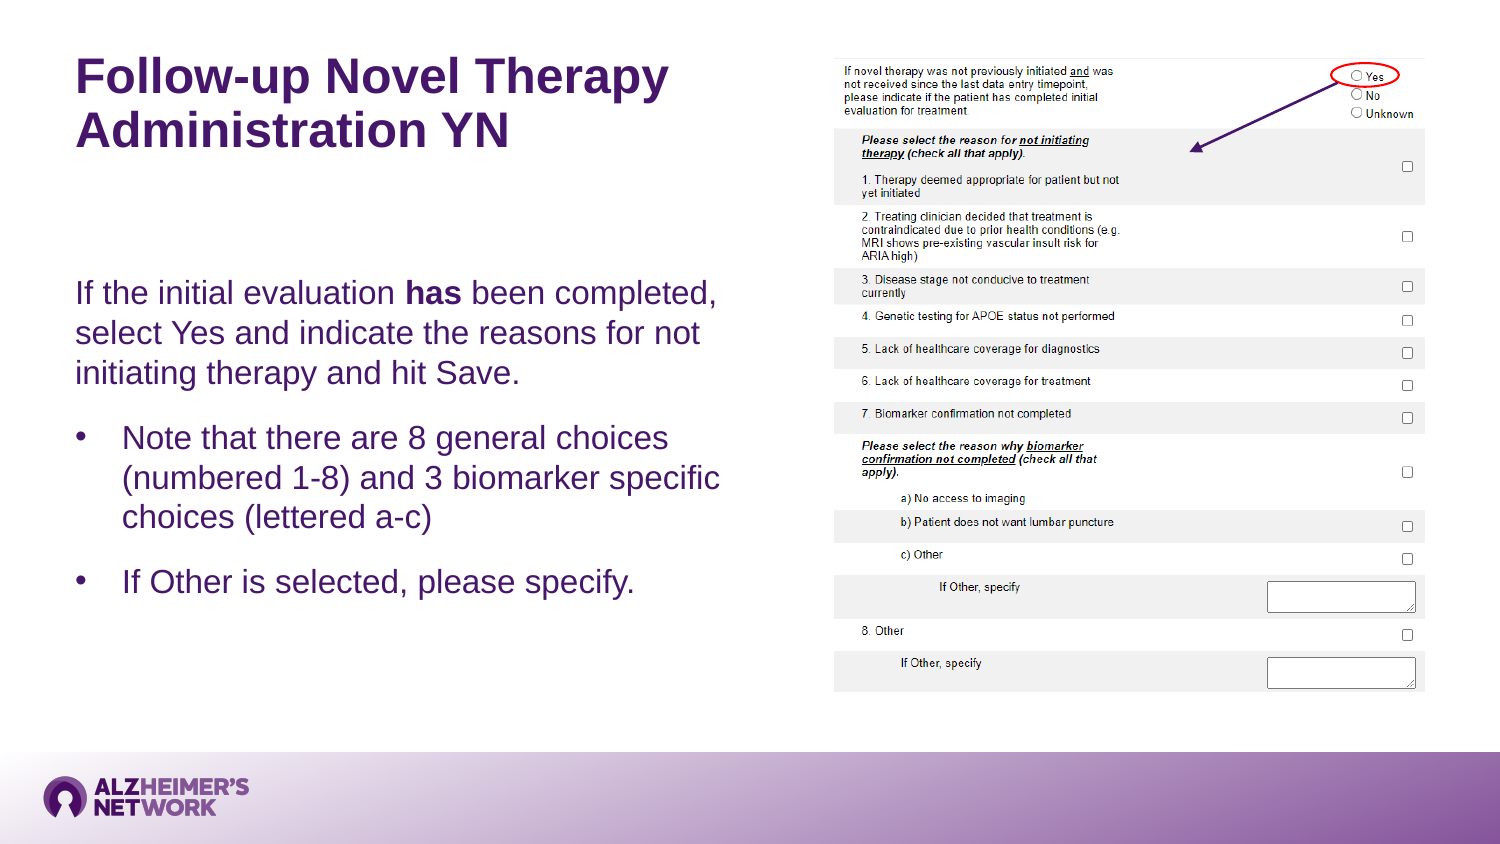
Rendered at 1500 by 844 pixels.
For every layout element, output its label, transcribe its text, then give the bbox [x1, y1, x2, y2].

list If the initial evaluation has been completed, select Yes and indicate the reasons for not initiating therapy and hit Save. Note that there are 8 general choices (numbered 1-8) and 3 biomarker specific choices (lettered a-c) If Other is selected, please specify. [75, 271, 800, 712]
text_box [1189, 82, 1338, 153]
list Follow-up Novel Therapy Administration YN [75, 50, 800, 250]
picture [829, 50, 1425, 712]
picture [35, 768, 258, 829]
